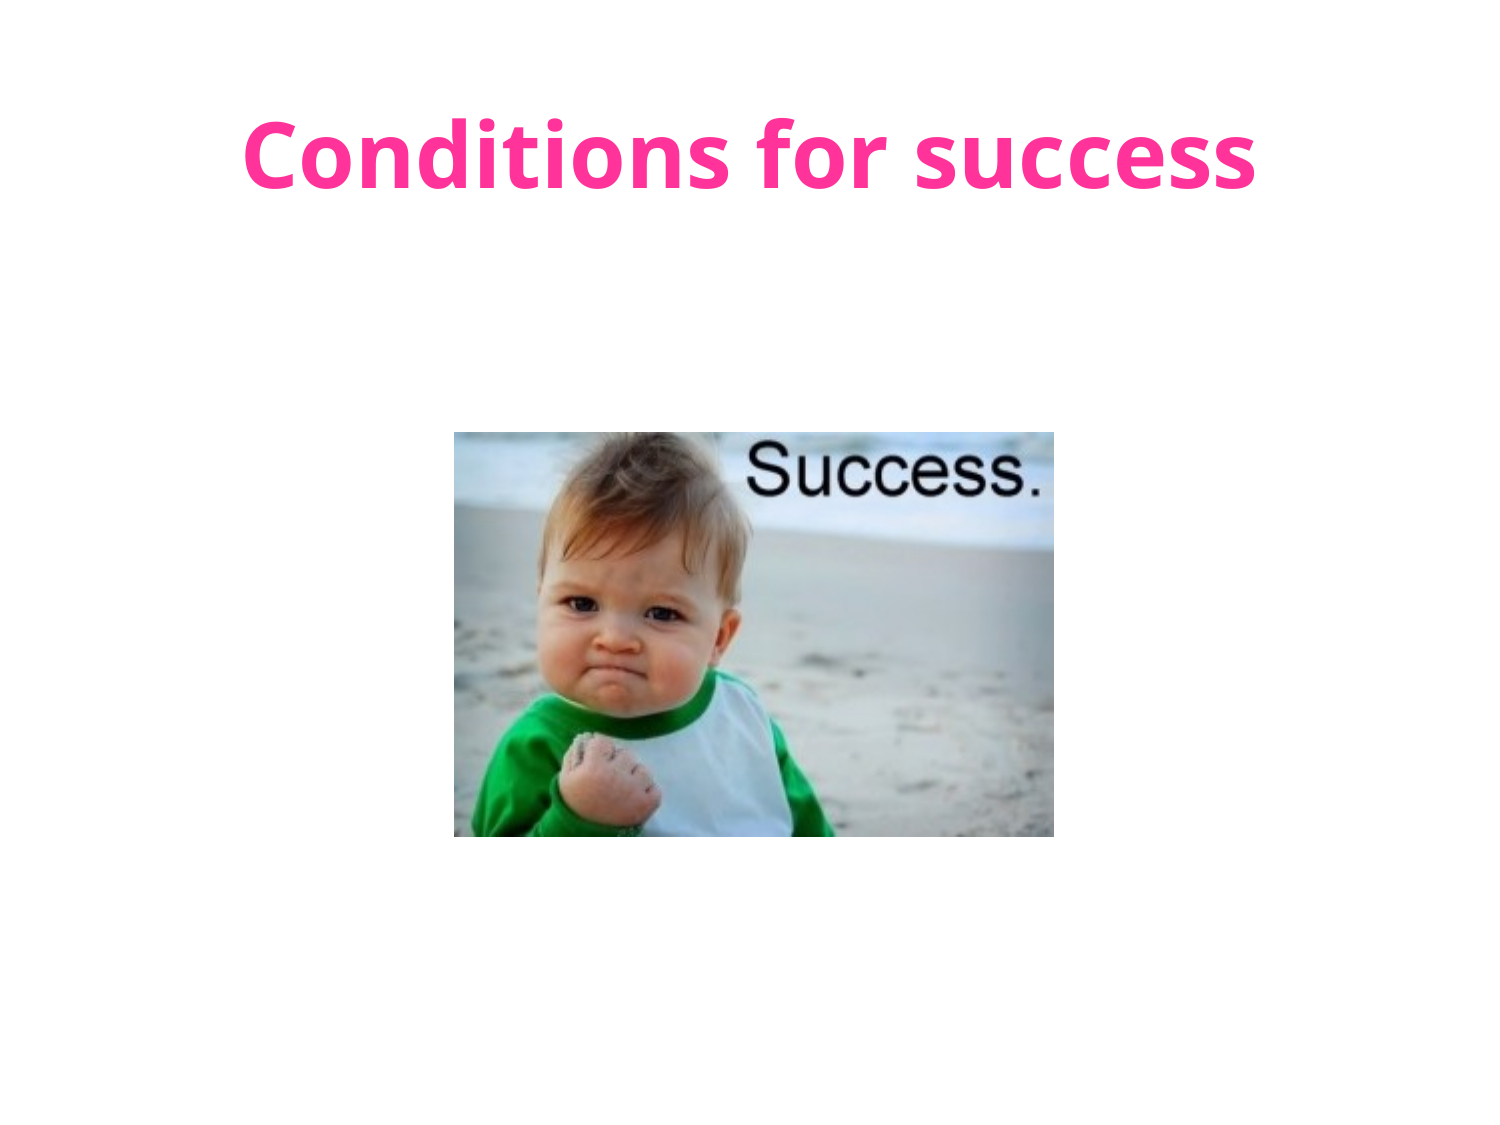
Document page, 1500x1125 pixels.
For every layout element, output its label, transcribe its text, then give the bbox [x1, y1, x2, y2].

title Conditions for success [74, 24, 1426, 280]
picture [454, 432, 1054, 837]
